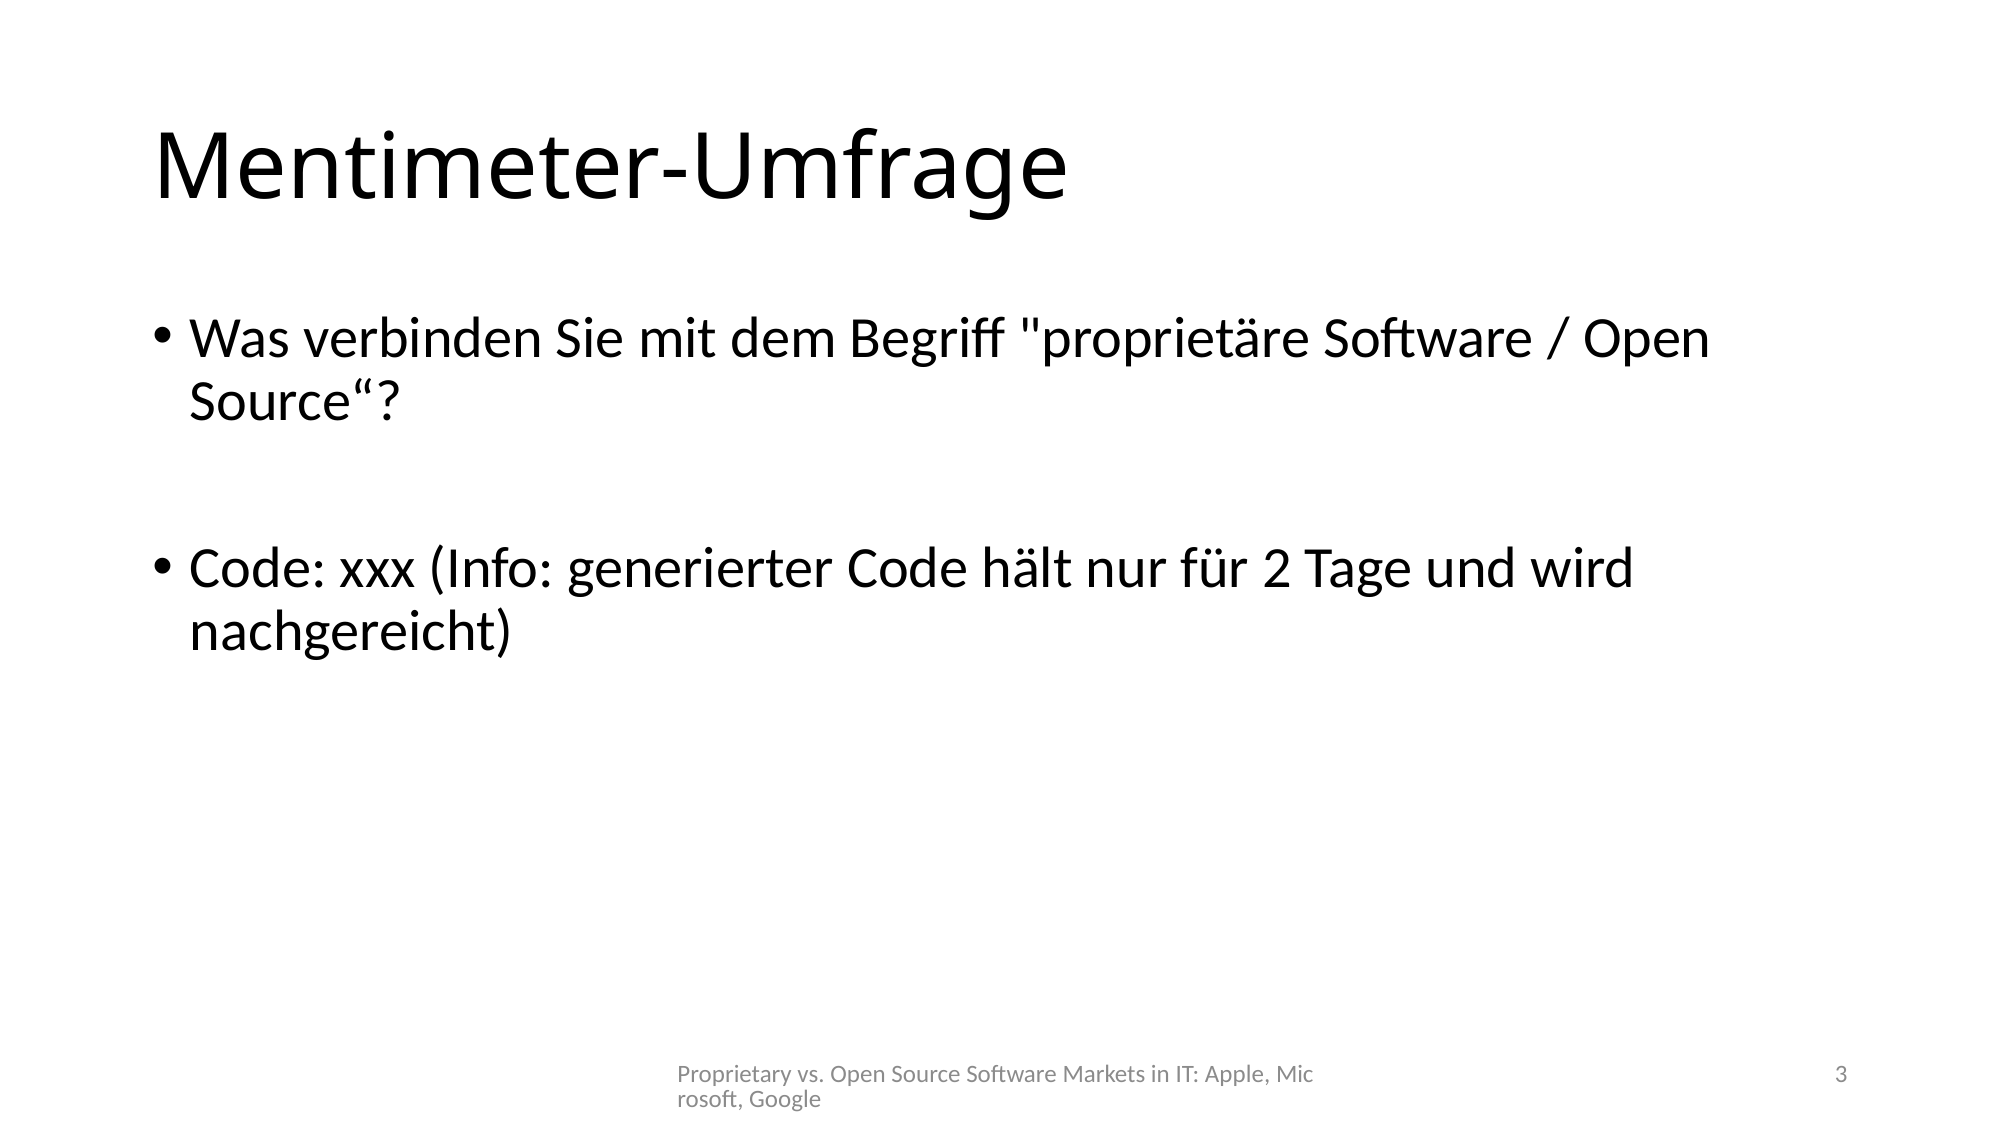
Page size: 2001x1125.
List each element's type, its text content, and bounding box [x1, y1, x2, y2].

footer Proprietary vs. Open Source Software Markets in IT: Apple, Microsoft, Google [662, 1042, 1338, 1103]
list Was verbinden Sie mit dem Begriff "proprietäre Software / Open Source“? Code: xxx (Info: generierter Code hält nur für 2 Tage und wird nachgereicht) [137, 299, 1863, 1014]
slide_number 3 [1412, 1042, 1863, 1103]
title Mentimeter-Umfrage [137, 59, 1863, 278]
